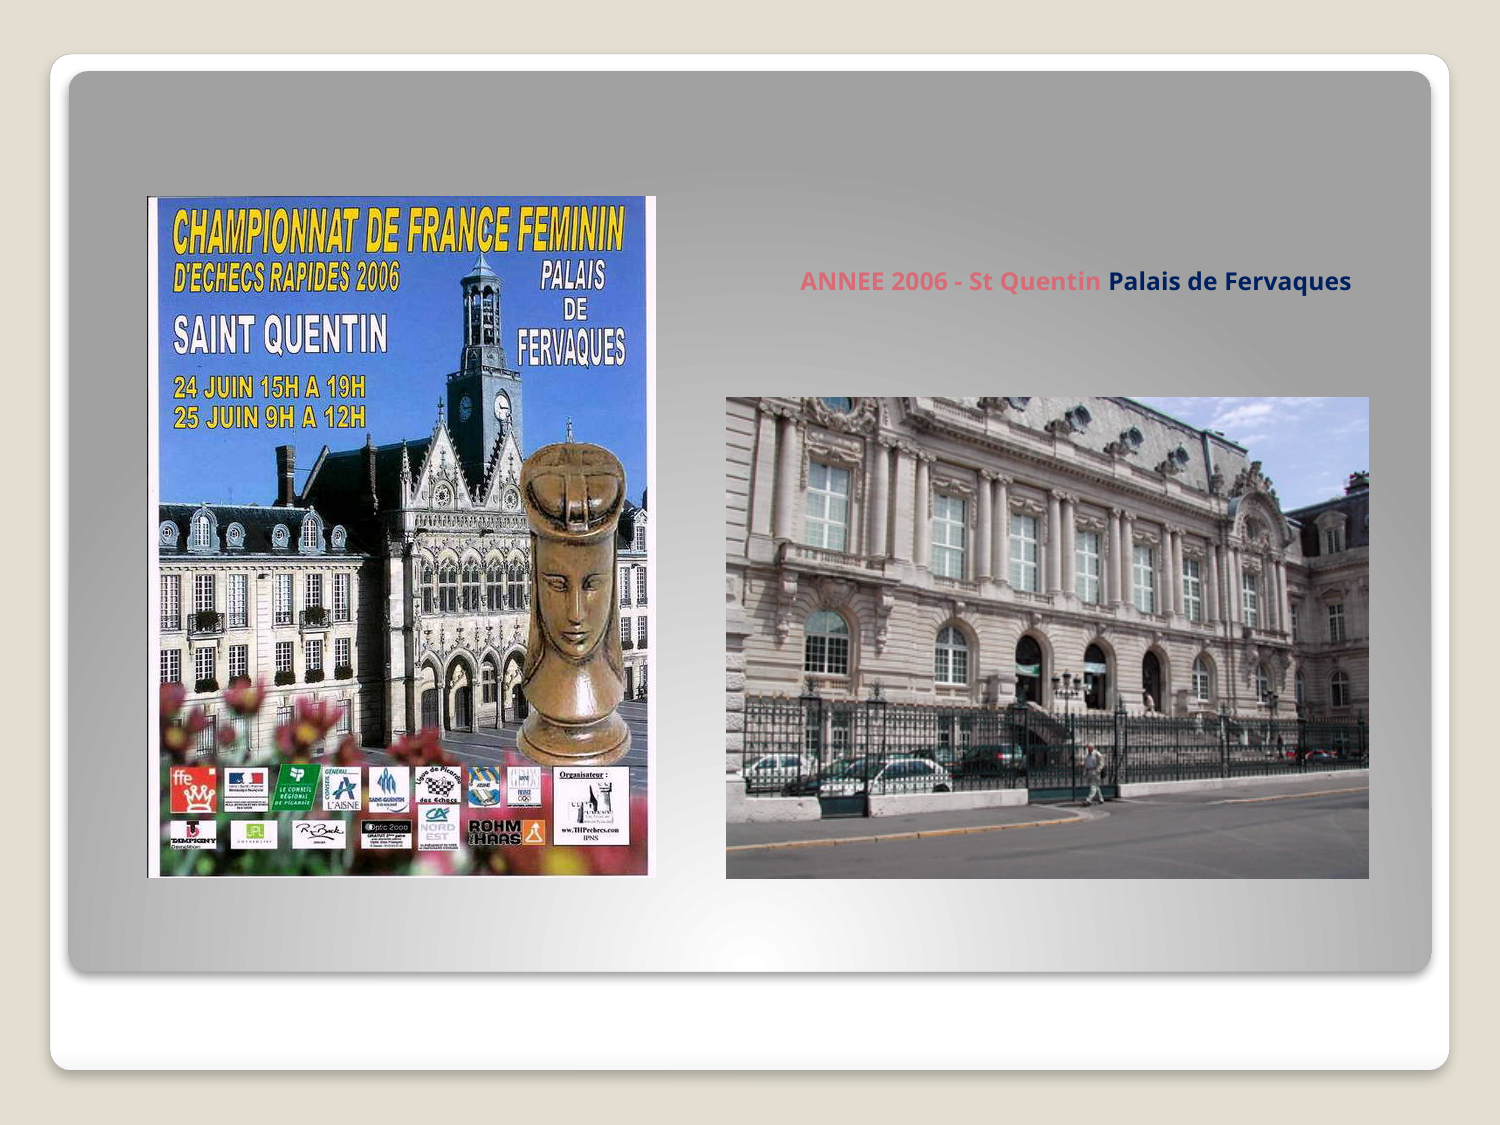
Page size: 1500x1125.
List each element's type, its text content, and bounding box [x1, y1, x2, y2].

title ANNEE 2006 - St Quentin Palais de Fervaques [750, 196, 1397, 303]
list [147, 195, 656, 878]
picture [726, 396, 1369, 879]
